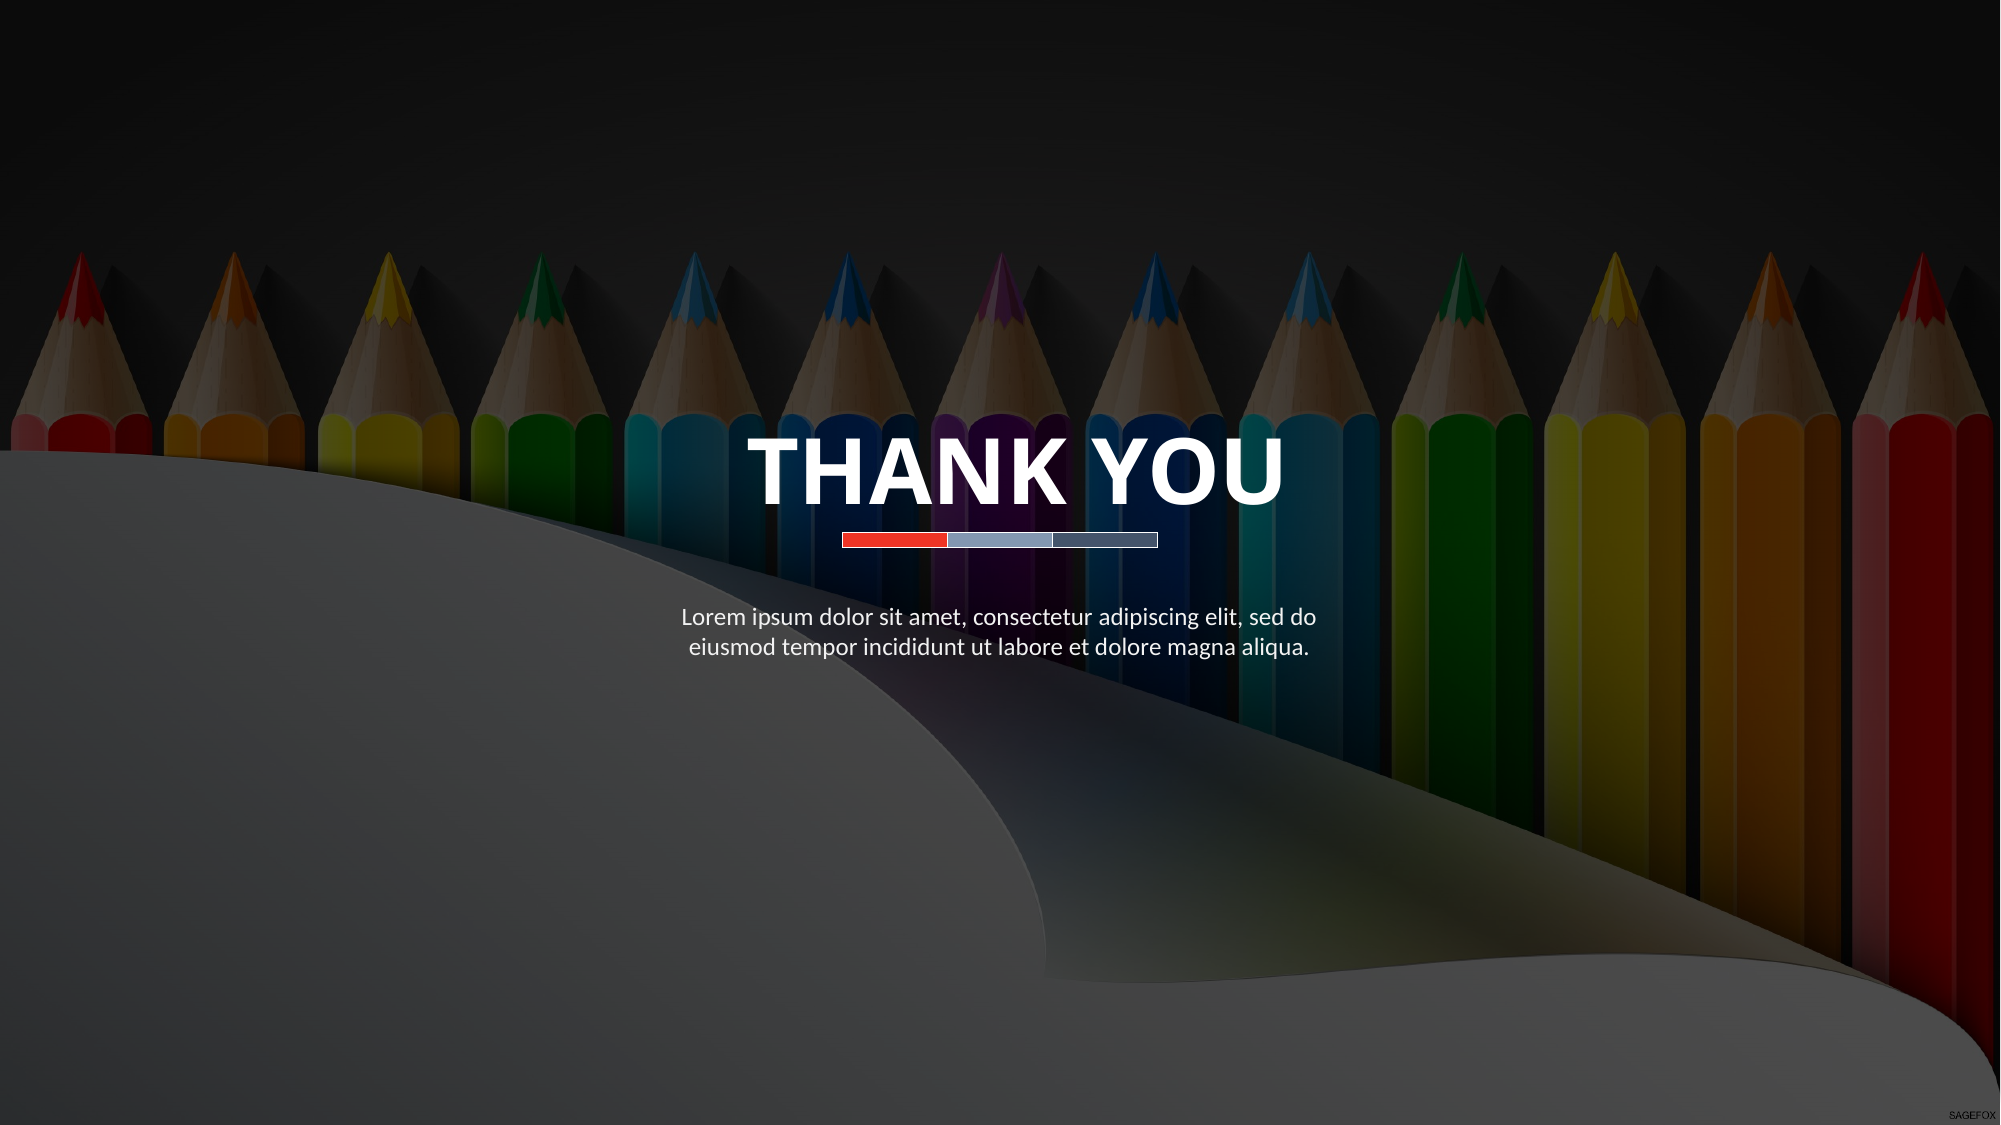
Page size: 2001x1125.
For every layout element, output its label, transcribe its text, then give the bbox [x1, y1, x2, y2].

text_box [842, 532, 1158, 548]
text_box THANK YOU [565, 405, 1470, 531]
picture [0, 0, 2001, 1125]
text_box Lorem ipsum dolor sit amet, consectetur adipiscing elit, sed do eiusmod tempor incididunt ut labore et dolore magna aliqua. [660, 593, 1340, 668]
